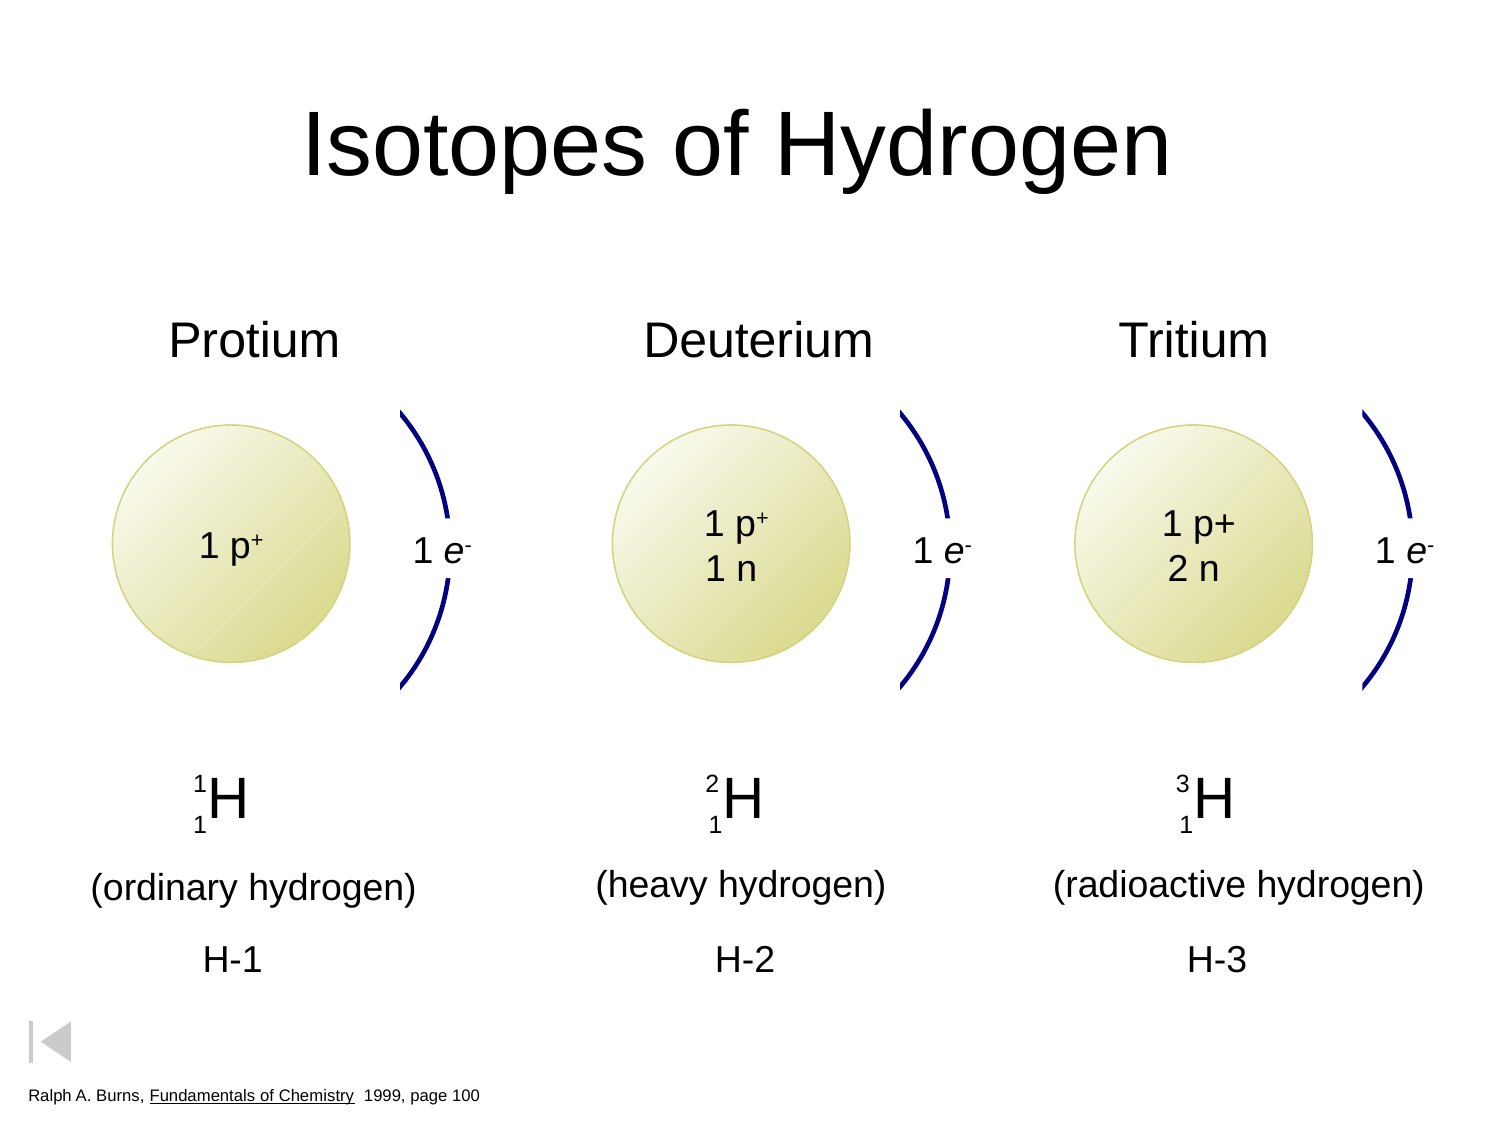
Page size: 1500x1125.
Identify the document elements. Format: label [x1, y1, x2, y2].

text_box [0, 1012, 100, 1072]
text_box [187, 927, 1263, 988]
text_box [12, 287, 488, 838]
text_box [580, 852, 902, 912]
text_box [1038, 852, 1440, 912]
text_box [75, 855, 432, 916]
title [74, 44, 1426, 233]
text_box [13, 1077, 496, 1113]
text_box [512, 287, 1451, 838]
